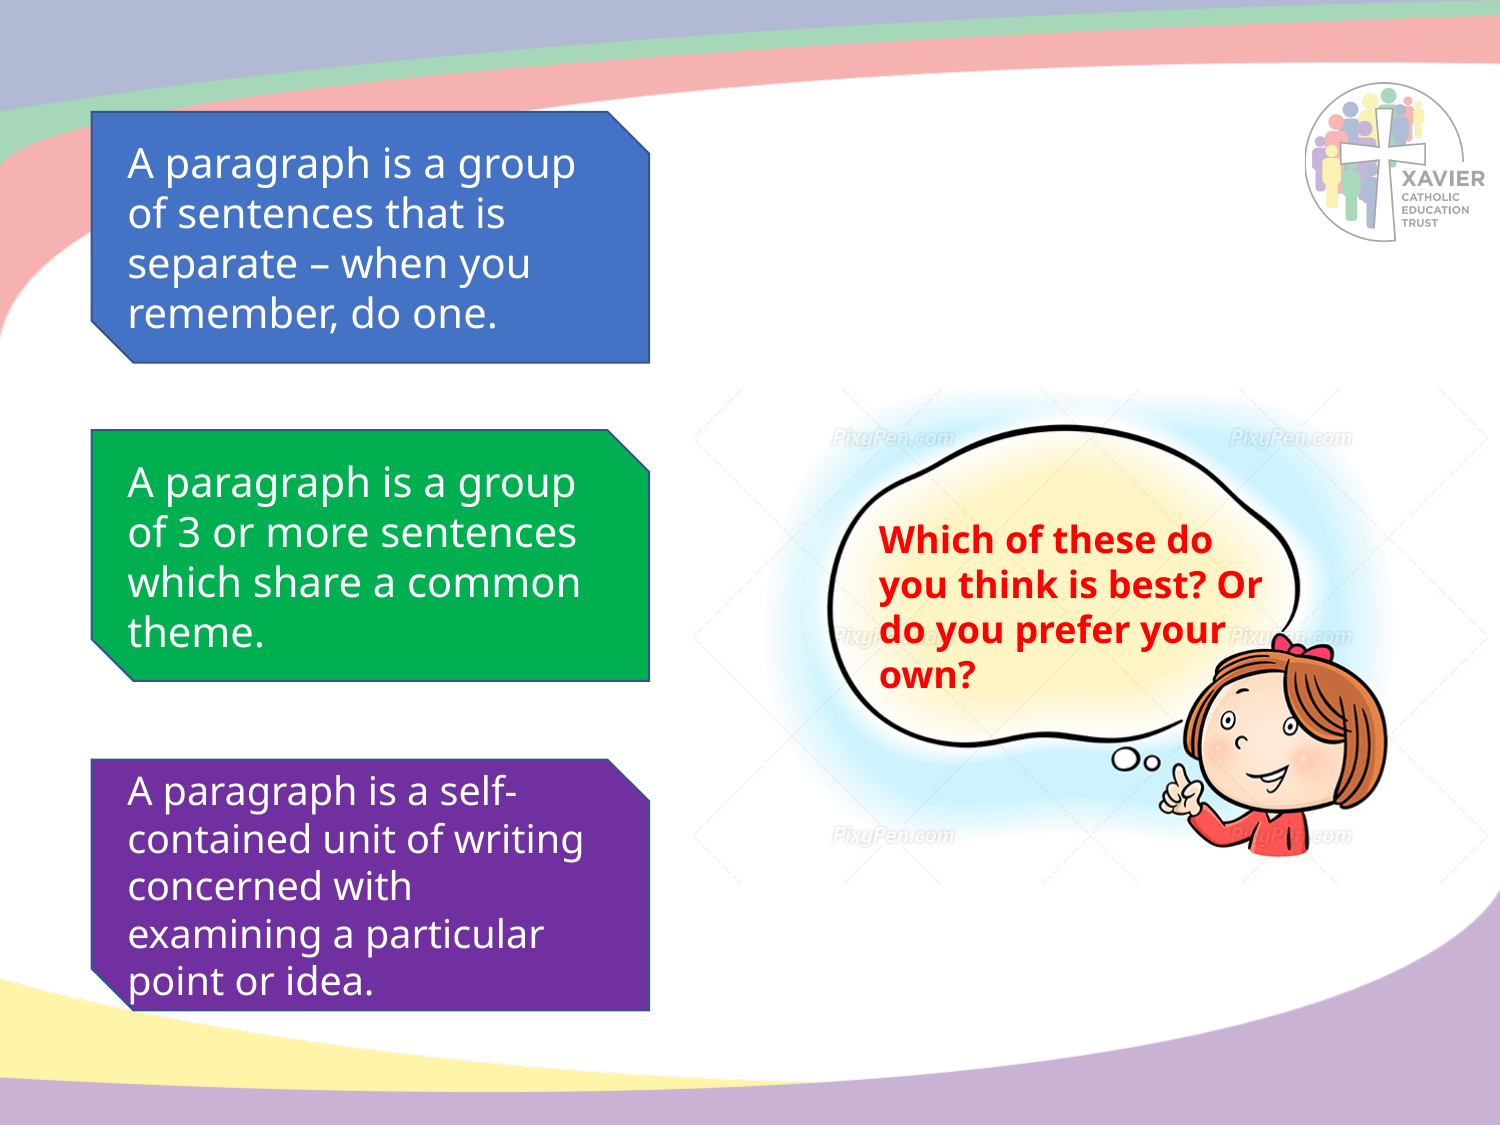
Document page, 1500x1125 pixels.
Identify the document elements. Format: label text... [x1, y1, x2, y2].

picture [693, 386, 1488, 885]
text_box A paragraph is a group of sentences that is separate – when you remember, do one. [90, 110, 651, 364]
text_box A paragraph is a self-contained unit of writing concerned with examining a particular point or idea. [90, 758, 651, 1012]
text_box A paragraph is a group of 3 or more sentences which share a common theme. [90, 429, 651, 682]
